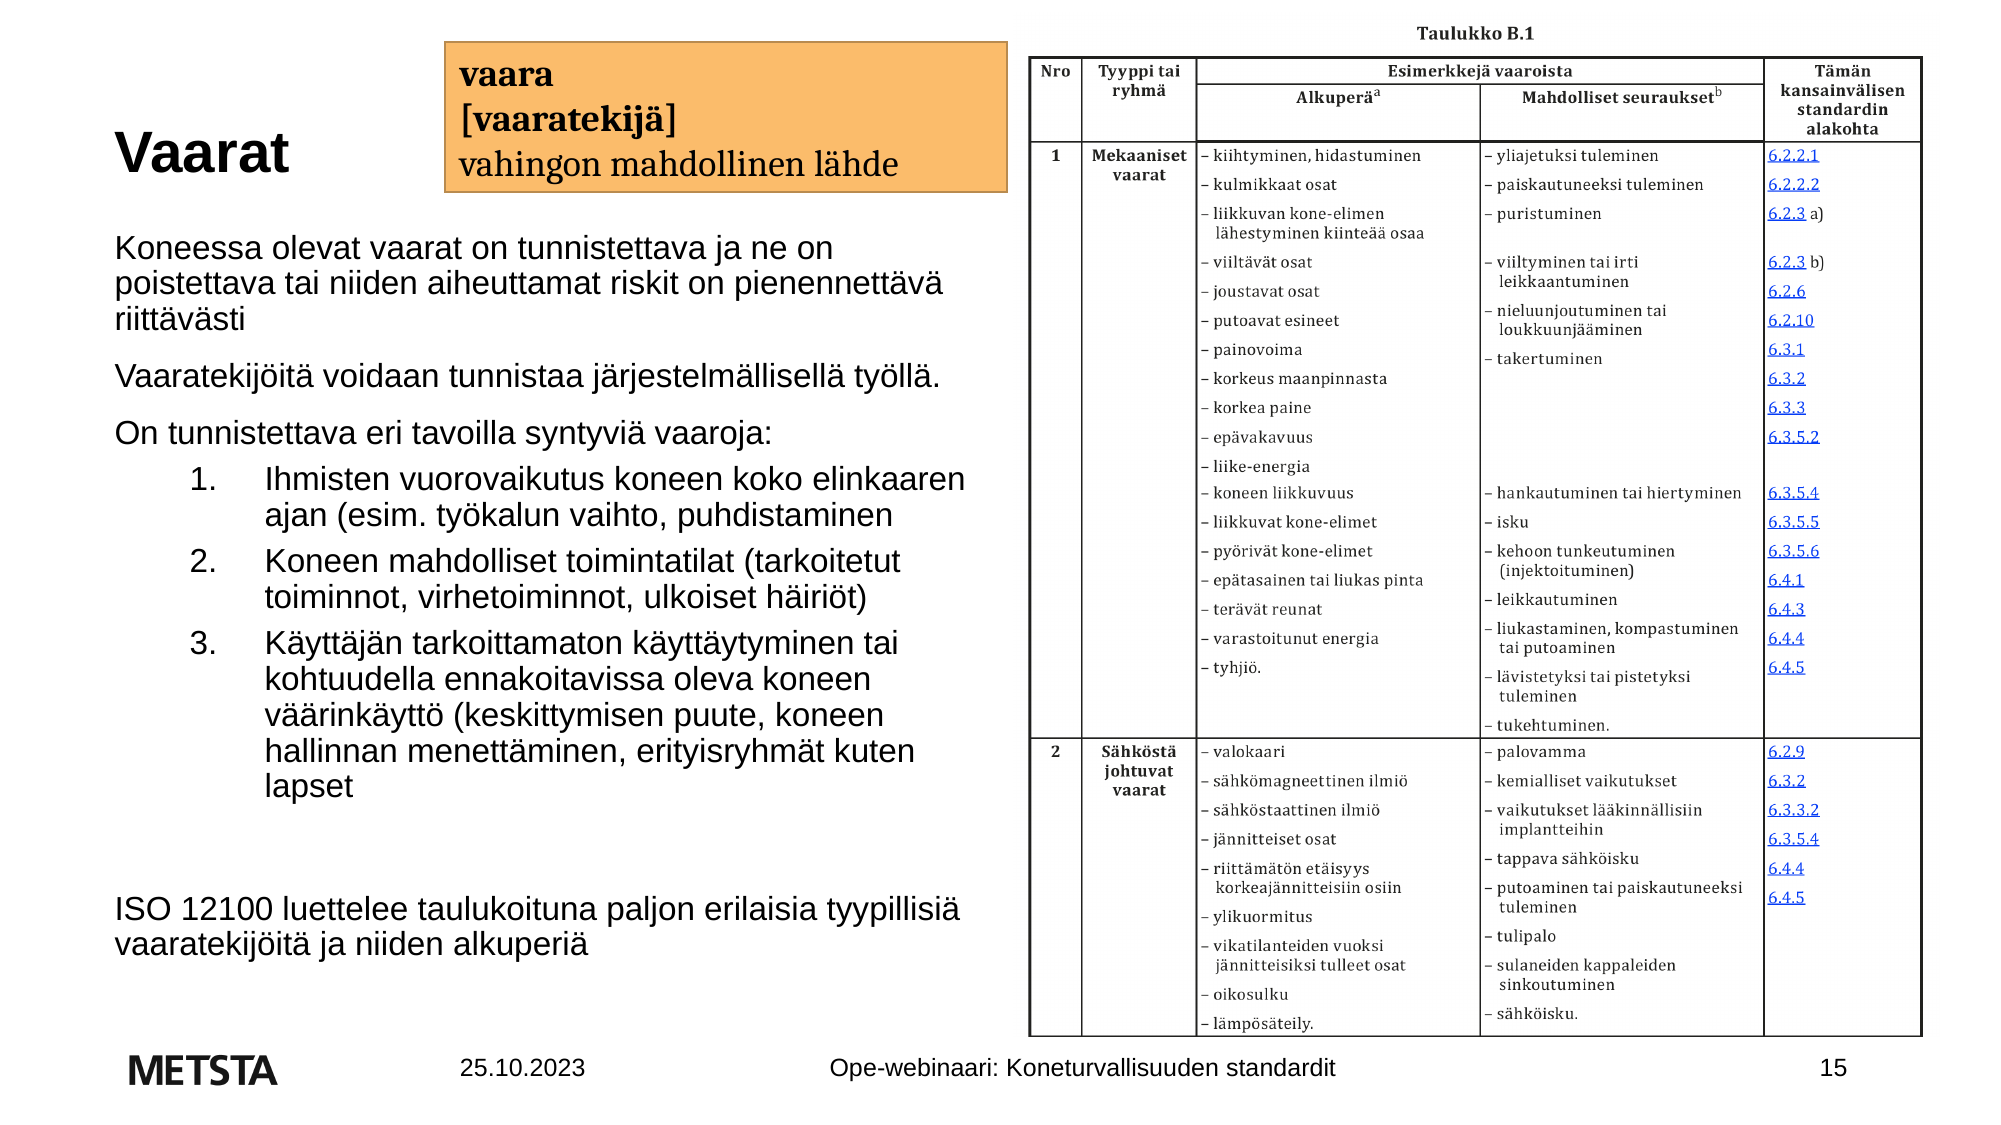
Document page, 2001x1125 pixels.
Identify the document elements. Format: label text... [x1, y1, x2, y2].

picture [100, 1037, 307, 1103]
text_box vaara [vaaratekijä] vahingon mahdollinen lähde [444, 41, 1008, 193]
footer Ope-webinaari: Koneturvallisuuden standardit [720, 1036, 1447, 1097]
list Koneessa olevat vaarat on tunnistettava ja ne on poistettava tai niiden aiheuttamat riskit on pienennettävä riittävästi Vaaratekijöitä voidaan tunnistaa järjestelmällisellä työllä. On tunnistettava eri tavoilla syntyviä vaaroja: Ihmisten vuorovaikutus koneen koko elinkaaren ajan (esim. työkalun vaihto, puhdistaminen Koneen mahdolliset toimintatilat (tarkoitetut toiminnot, virhetoiminnot, ulkoiset häiriöt) Käyttäjän tarkoittamaton käyttäytyminen tai kohtuudella ennakoitavissa oleva koneen väärinkäyttö (keskittymisen puute, koneen hallinnan menettäminen, erityisryhmät kuten lapset ISO 12100 luettelee taulukoituna paljon erilaisia tyypillisiä vaaratekijöitä ja niiden alkuperiä [99, 222, 999, 971]
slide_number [444, 1036, 691, 1097]
picture [1013, 12, 1940, 1037]
slide_number 15 [1461, 1037, 1863, 1097]
list Vaarat [99, 114, 864, 222]
